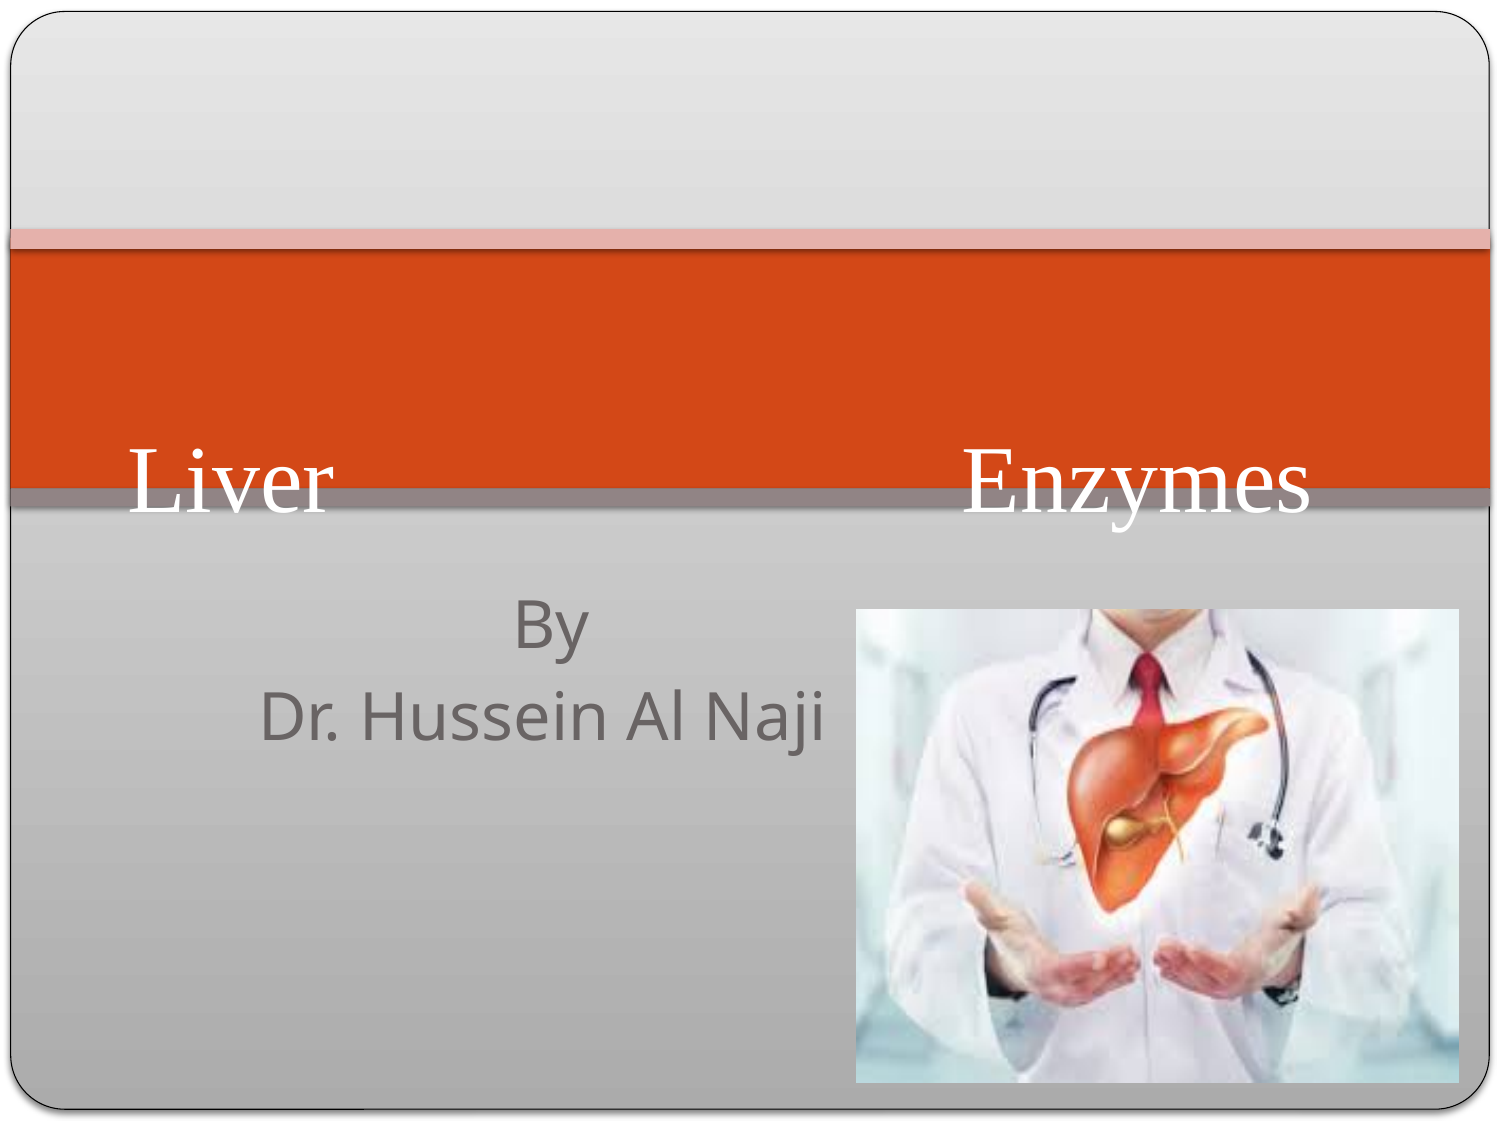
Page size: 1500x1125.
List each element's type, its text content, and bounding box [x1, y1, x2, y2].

title Liver Enzymes [112, 349, 1329, 591]
subtitle By Dr. Hussein Al Naji [17, 574, 1068, 837]
picture [856, 609, 1459, 1083]
